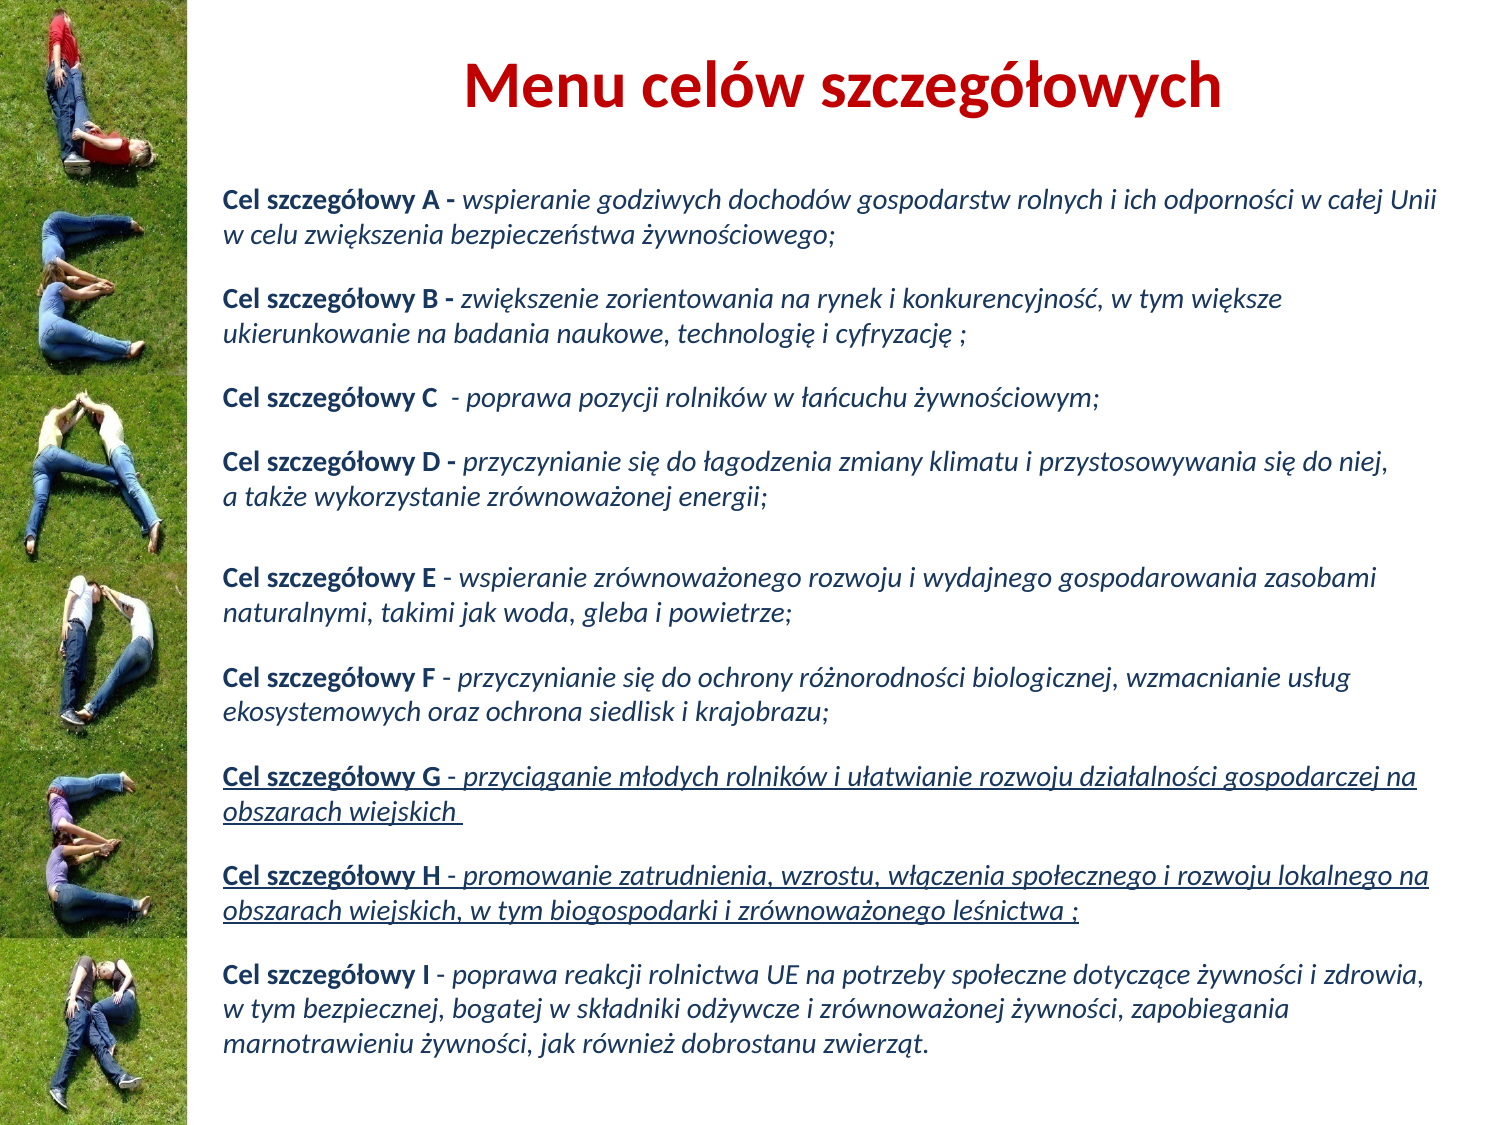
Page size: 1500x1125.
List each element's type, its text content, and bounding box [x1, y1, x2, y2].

title Menu celów szczegółowych [198, 11, 1489, 150]
picture [0, 0, 188, 1125]
text_box Cel szczegółowy A - wspieranie godziwych dochodów gospodarstw rolnych i ich odporności w całej Unii w celu zwiększenia bezpieczeństwa żywnościowego; Cel szczegółowy B - zwiększenie zorientowania na rynek i konkurencyjność, w tym większe ukierunkowanie na badania naukowe, technologię i cyfryzację ; Cel szczegółowy C - poprawa pozycji rolników w łańcuchu żywnościowym; Cel szczegółowy D - przyczynianie się do łagodzenia zmiany klimatu i przystosowywania się do niej, a także wykorzystanie zrównoważonej energii; Cel szczegółowy E - wspieranie zrównoważonego rozwoju i wydajnego gospodarowania zasobami naturalnymi, takimi jak woda, gleba i powietrze; Cel szczegółowy F - przyczynianie się do ochrony różnorodności biologicznej, wzmacnianie usług ekosystemowych oraz ochrona siedlisk i krajobrazu; Cel szczegółowy G - przyciąganie młodych rolników i ułatwianie rozwoju działalności gospodarczej na obszarach wiejskich Cel szczegółowy H - promowanie zatrudnienia, wzrostu, włączenia społecznego i rozwoju lokalnego na obszarach wiejskich, w tym biogospodarki i zrównoważonego leśnictwa ; Cel szczegółowy I - poprawa reakcji rolnictwa UE na potrzeby społeczne dotyczące żywności i zdrowia, w tym bezpiecznej, bogatej w składniki odżywcze i zrównoważonej żywności, zapobiegania marnotrawieniu żywności, jak również dobrostanu zwierząt. [208, 172, 1480, 1068]
